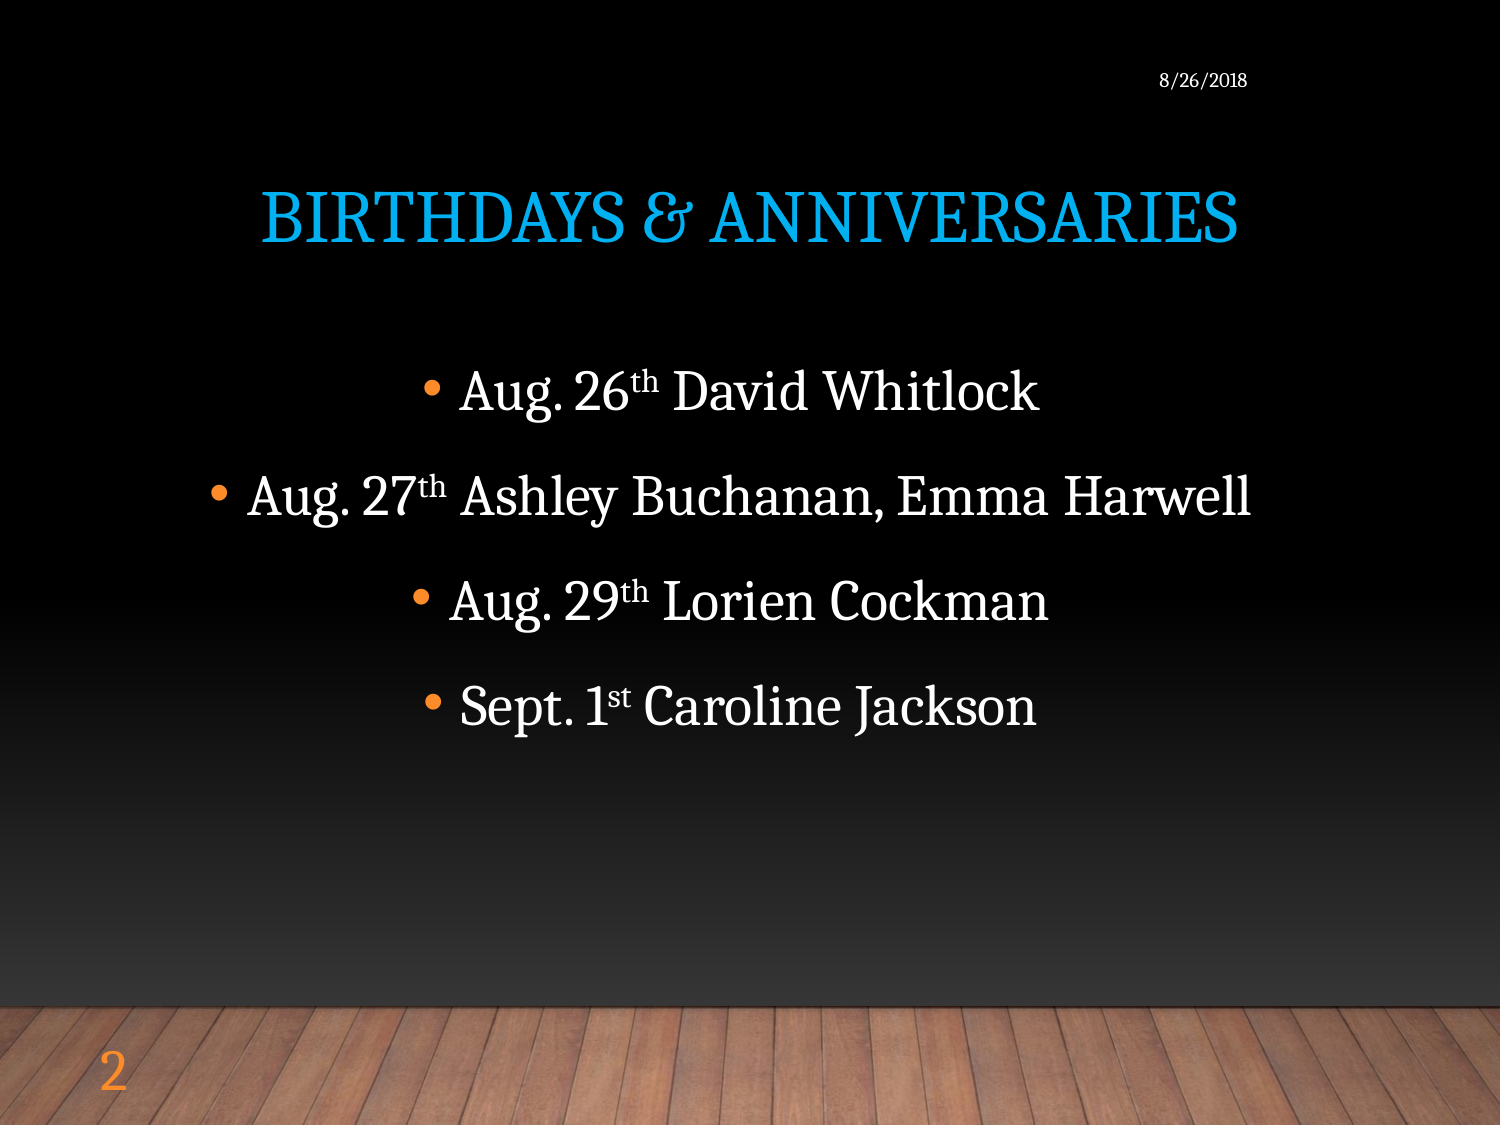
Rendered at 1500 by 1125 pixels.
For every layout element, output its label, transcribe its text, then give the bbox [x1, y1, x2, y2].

list Aug. 26th David Whitlock Aug. 27th Ashley Buchanan, Emma Harwell Aug. 29th Lorien Cockman Sept. 1st Caroline Jackson [99, 330, 1363, 897]
picture [0, 1006, 1500, 1125]
title Birthdays & Anniversaries [12, 131, 1488, 305]
slide_number 2 [12, 1025, 143, 1108]
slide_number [873, 54, 1263, 105]
